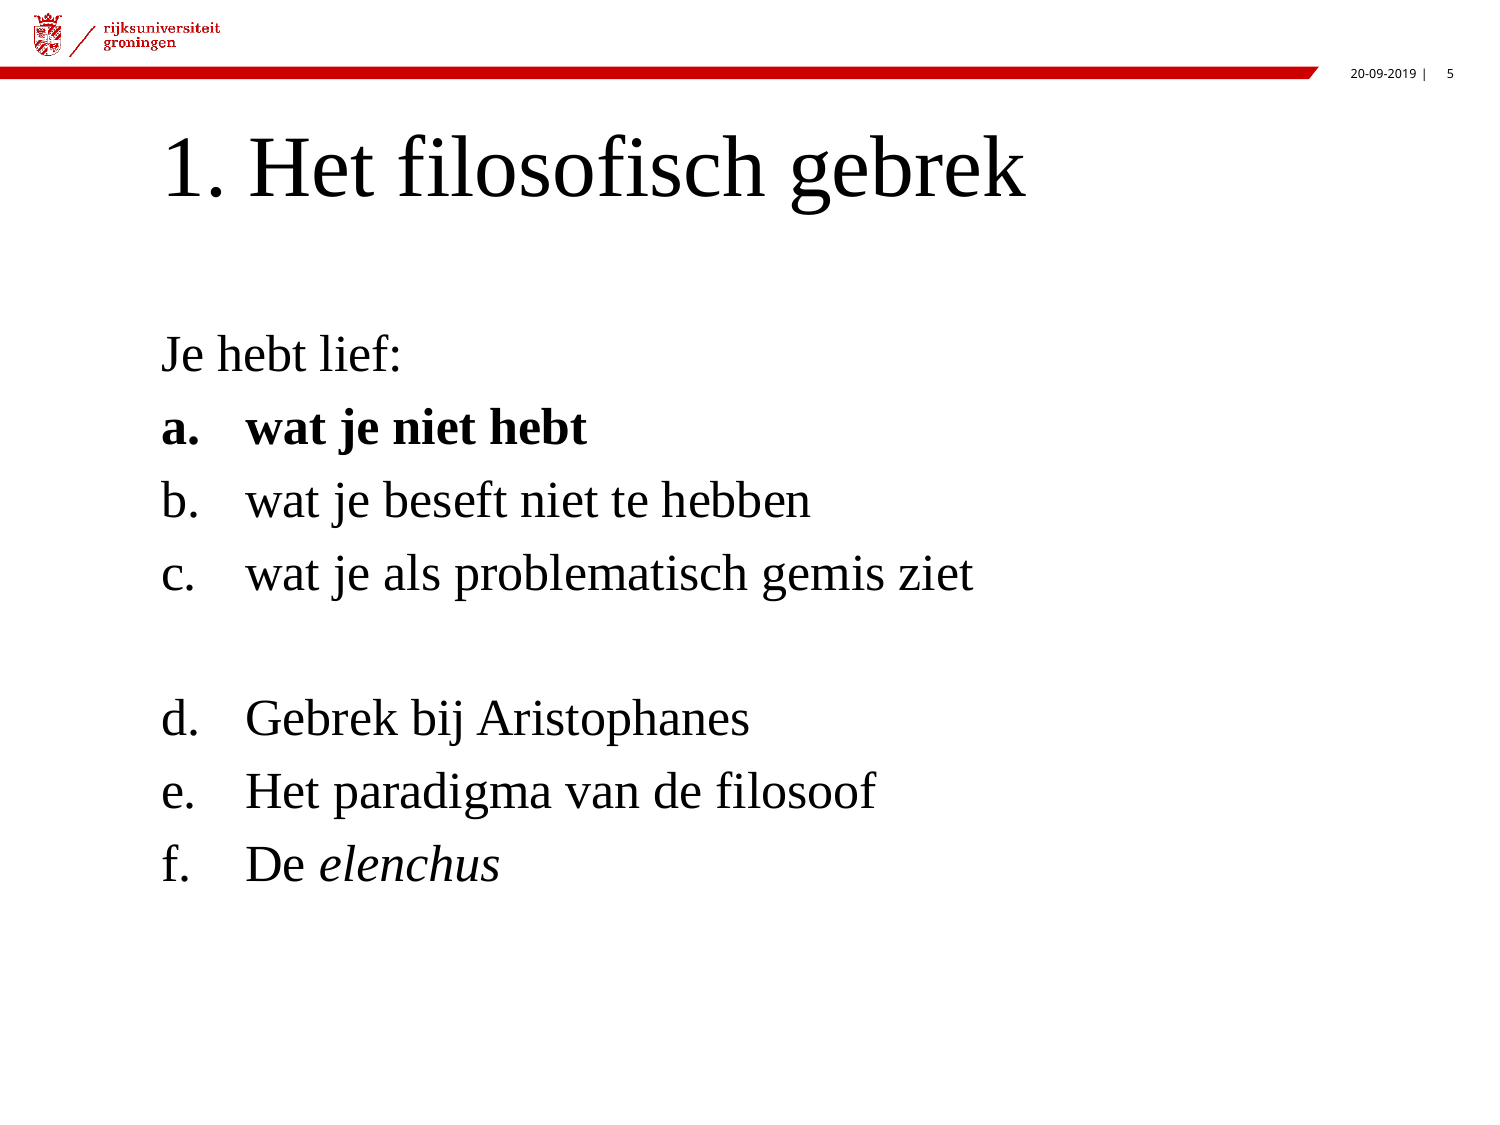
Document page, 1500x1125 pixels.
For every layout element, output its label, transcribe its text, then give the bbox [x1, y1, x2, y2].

list Je hebt lief: wat je niet hebt wat je beseft niet te hebben wat je als problematisch gemis ziet Gebrek bij Aristophanes Het paradigma van de filosoof De elenchus [0, 238, 1500, 1084]
picture [34, 13, 220, 57]
title 1. Het filosofisch gebrek [0, 95, 1500, 226]
